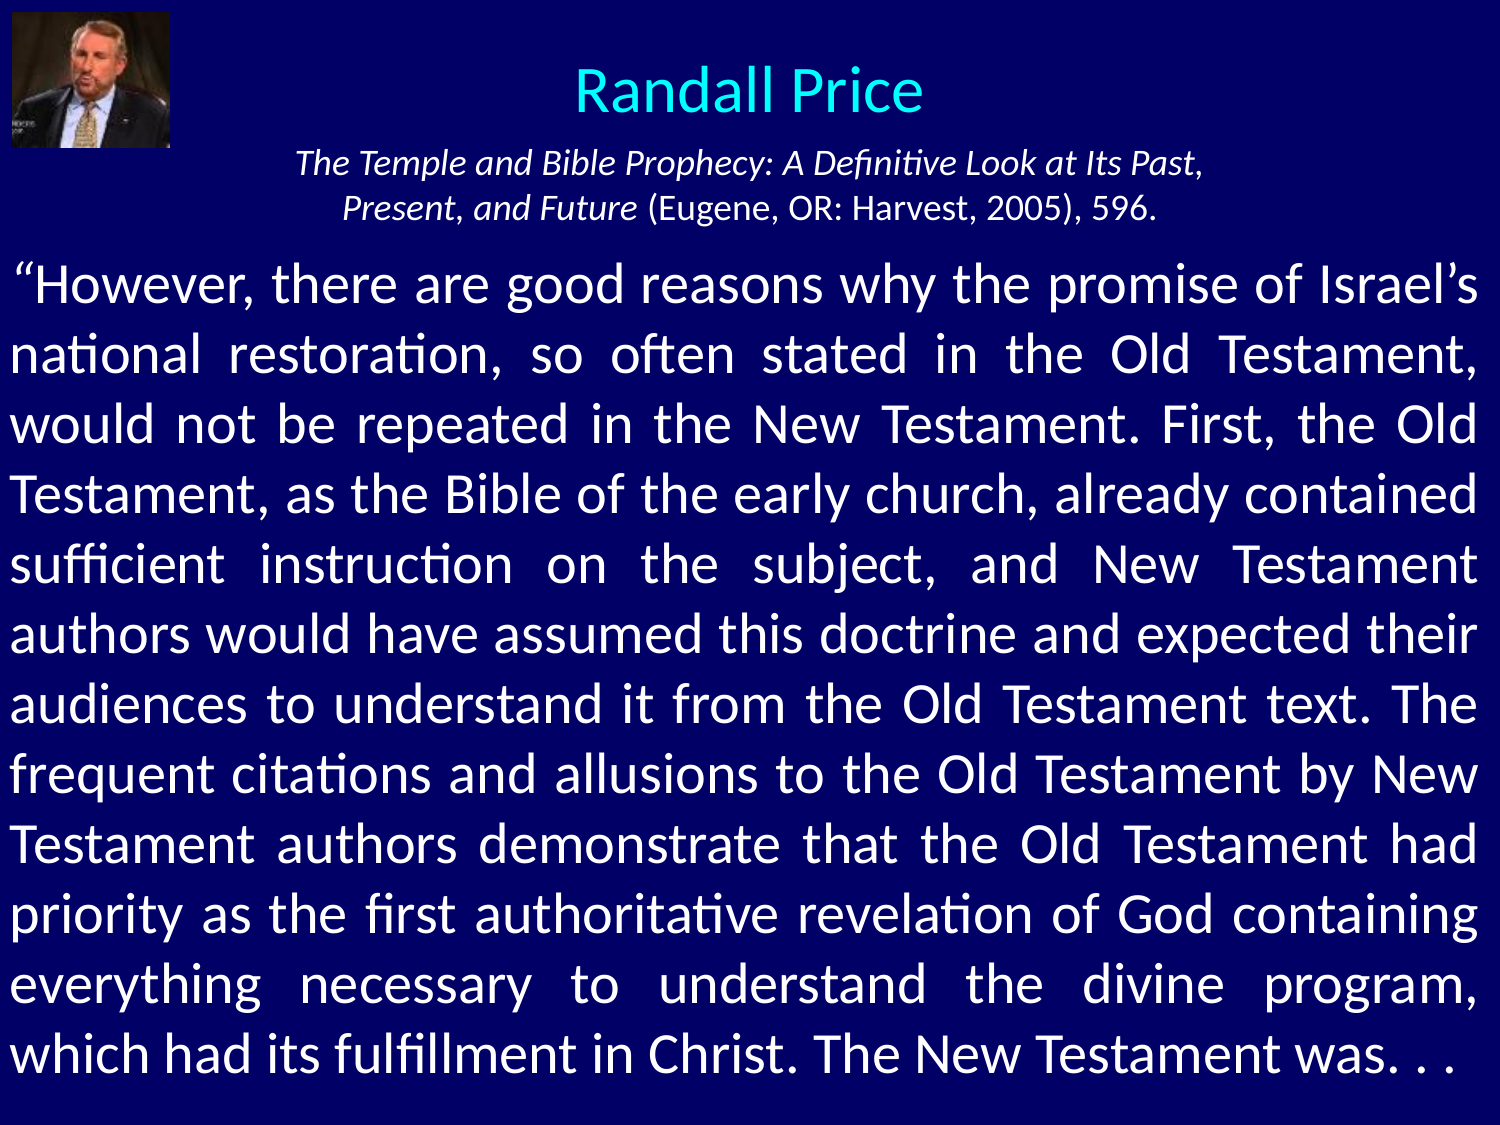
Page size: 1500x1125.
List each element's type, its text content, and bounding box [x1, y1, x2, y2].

list “However, there are good reasons why the promise of Israel’s national restoration, so often stated in the Old Testament, would not be repeated in the New Testament. First, the Old Testament, as the Bible of the early church, already contained sufficient instruction on the subject, and New Testament authors would have assumed this doctrine and expected their audiences to understand it from the Old Testament text. The frequent citations and allusions to the Old Testament by New Testament authors demonstrate that the Old Testament had priority as the first authoritative revelation of God containing everything necessary to understand the divine program, which had its fulfillment in Christ. The New Testament was. . . [0, 237, 1496, 1101]
picture [12, 12, 170, 148]
text_box Randall Price The Temple and Bible Prophecy: A Definitive Look at Its Past, Present, and Future (Eugene, OR: Harvest, 2005), 596. [271, 38, 1228, 236]
